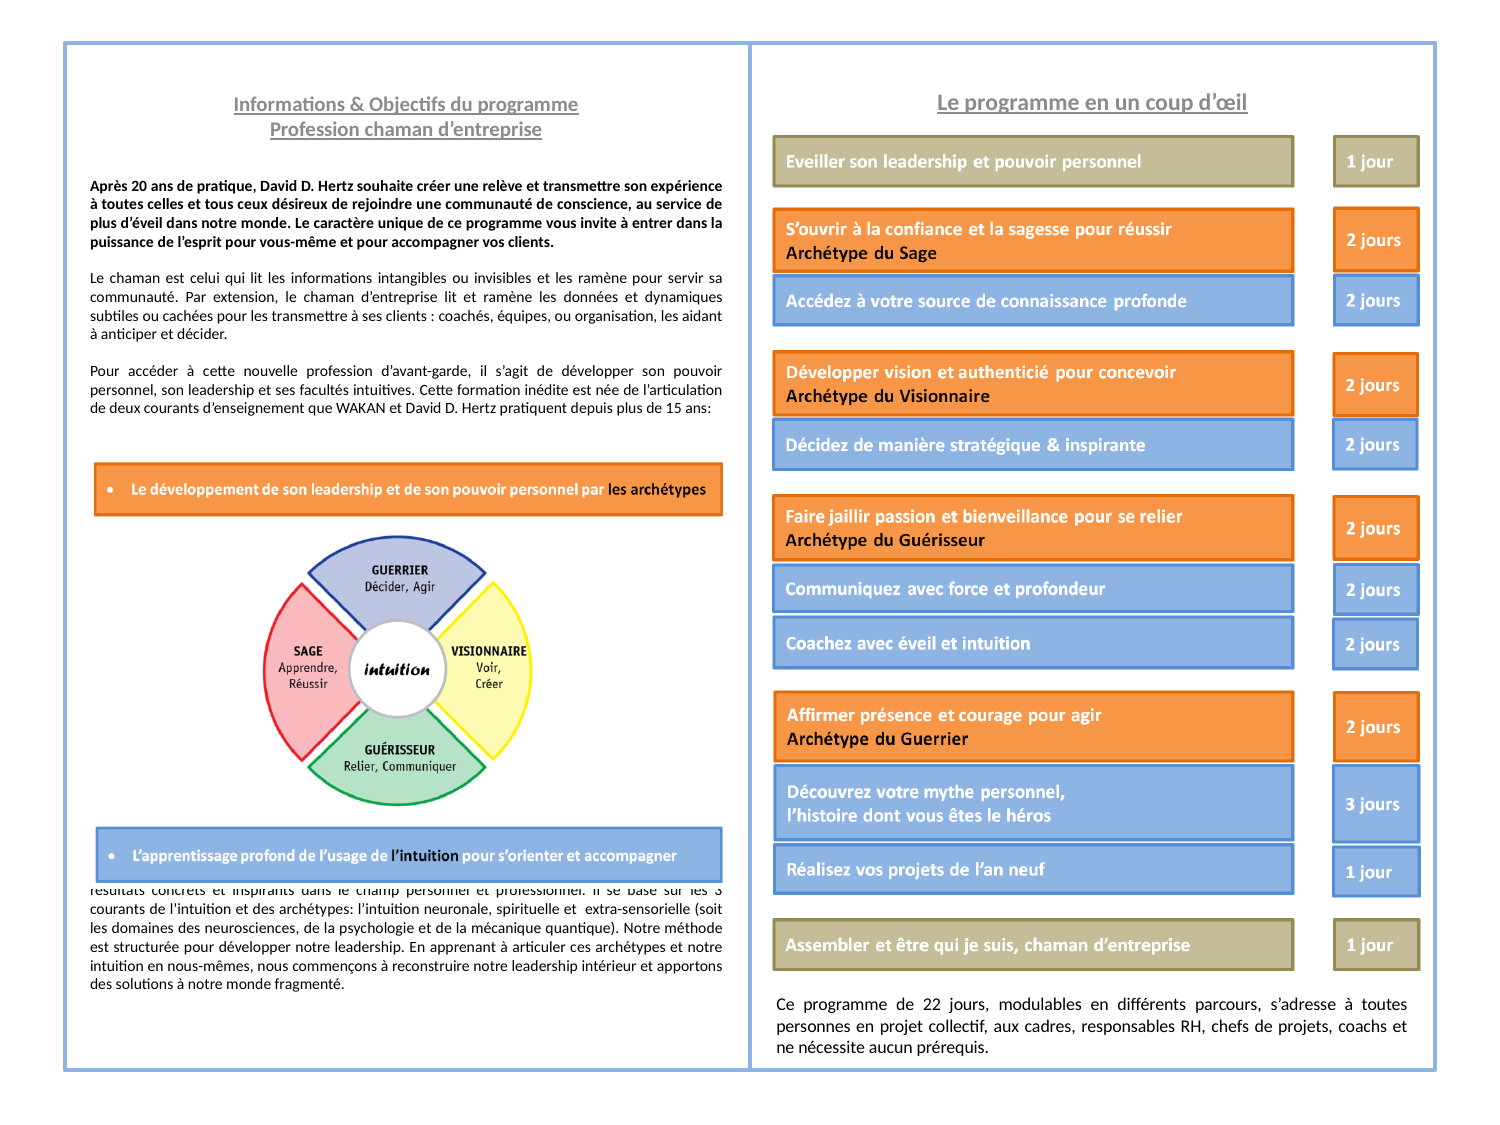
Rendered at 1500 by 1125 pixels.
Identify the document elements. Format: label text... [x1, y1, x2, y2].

text_box [63, 41, 748, 1072]
list Le programme en un coup d’œil Ce programme de 22 jours, modulables en différents parcours, s’adresse à toutes personnes en projet collectif, aux cadres, responsables RH, chefs de projets, coachs et ne nécessite aucun prérequis. [761, 54, 1424, 131]
picture [90, 822, 727, 889]
text_box [748, 41, 1437, 1072]
list Le programme en un coup d’œil Ce programme de 22 jours, modulables en différents parcours, s’adresse à toutes personnes en projet collectif, aux cadres, responsables RH, chefs de projets, coachs et ne nécessite aucun prérequis. [761, 983, 1424, 1071]
picture [253, 530, 541, 810]
picture [765, 128, 1426, 980]
picture [88, 456, 727, 523]
